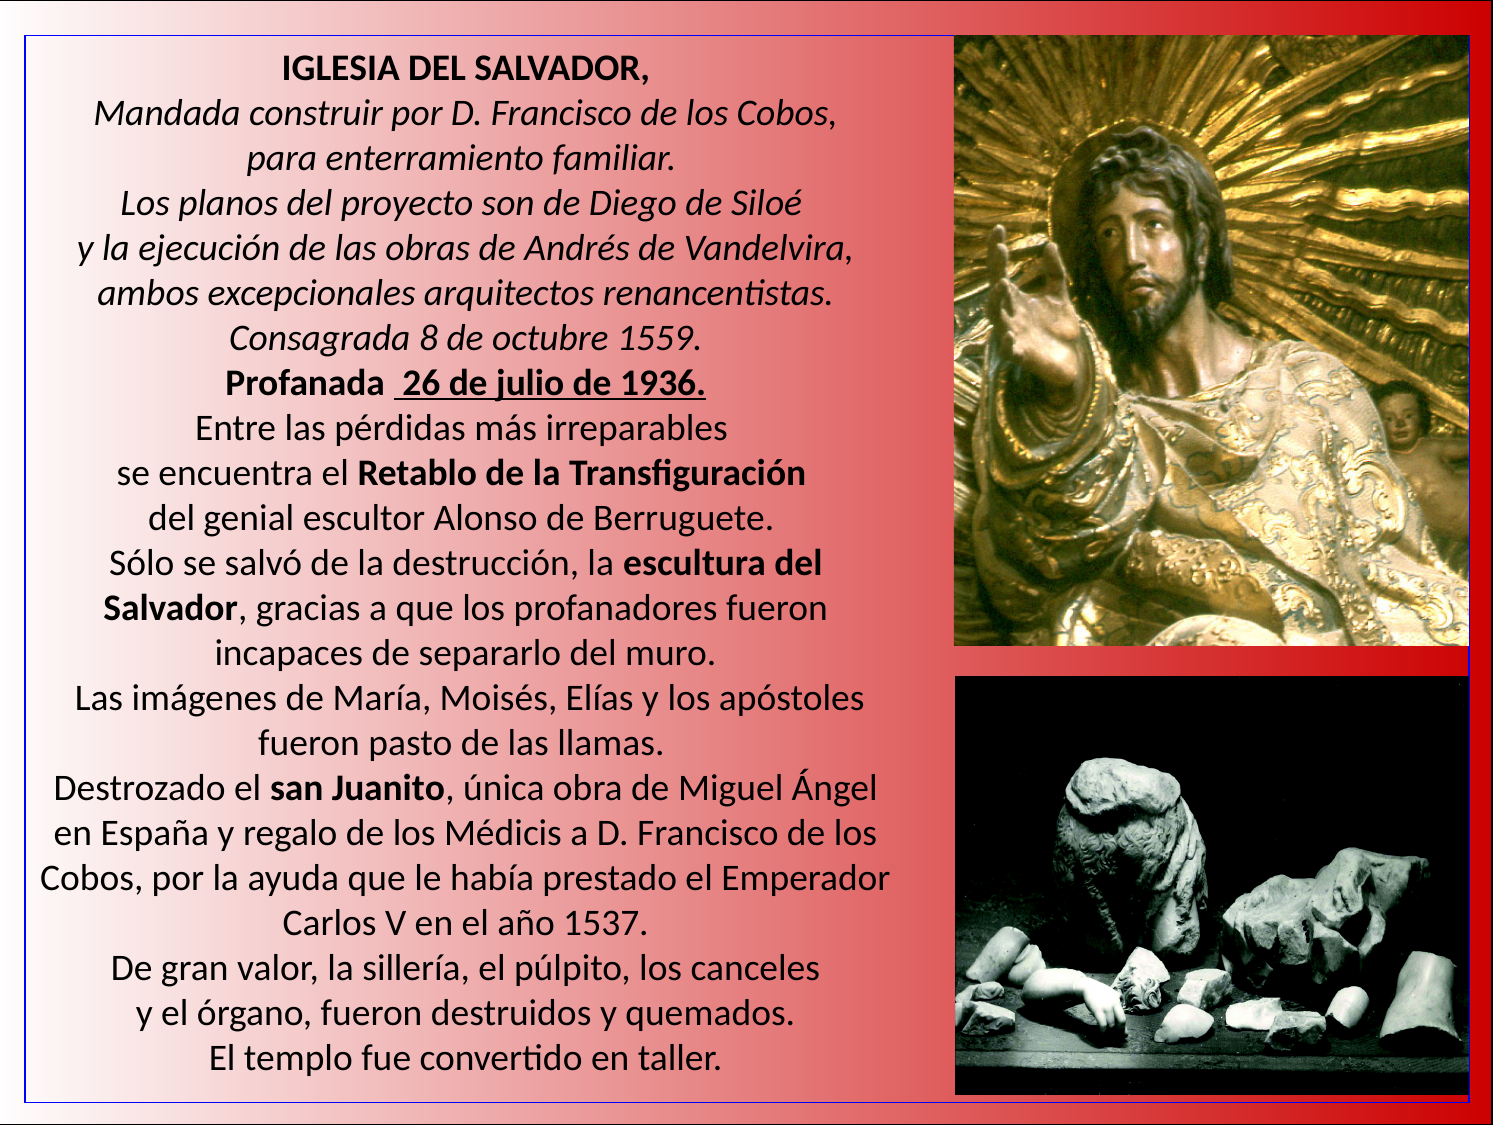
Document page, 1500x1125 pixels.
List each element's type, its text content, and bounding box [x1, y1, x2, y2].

picture [954, 675, 1470, 1096]
text_box IGLESIA DEL SALVADOR, Mandada construir por D. Francisco de los Cobos, para enterramiento familiar. Los planos del proyecto son de Diego de Siloé y la ejecución de las obras de Andrés de Vandelvira, ambos excepcionales arquitectos renancentistas. Consagrada 8 de octubre 1559. Profanada 26 de julio de 1936. Entre las pérdidas más irreparables se encuentra el Retablo de la Transfiguración del genial escultor Alonso de Berruguete. Sólo se salvó de la destrucción, la escultura del Salvador, gracias a que los profanadores fueron incapaces de separarlo del muro. Las imágenes de María, Moisés, Elías y los apóstoles fueron pasto de las llamas. Destrozado el san Juanito, única obra de Miguel Ángel en España y regalo de los Médicis a D. Francisco de los Cobos, por la ayuda que le había prestado el Emperador Carlos V en el año 1537. De gran valor, la sillería, el púlpito, los canceles y el órgano, fueron destruidos y quemados. El templo fue convertido en taller. [25, 35, 907, 1086]
picture [953, 35, 1470, 646]
text_box [0, 0, 1493, 1125]
text_box [25, 35, 1469, 1103]
